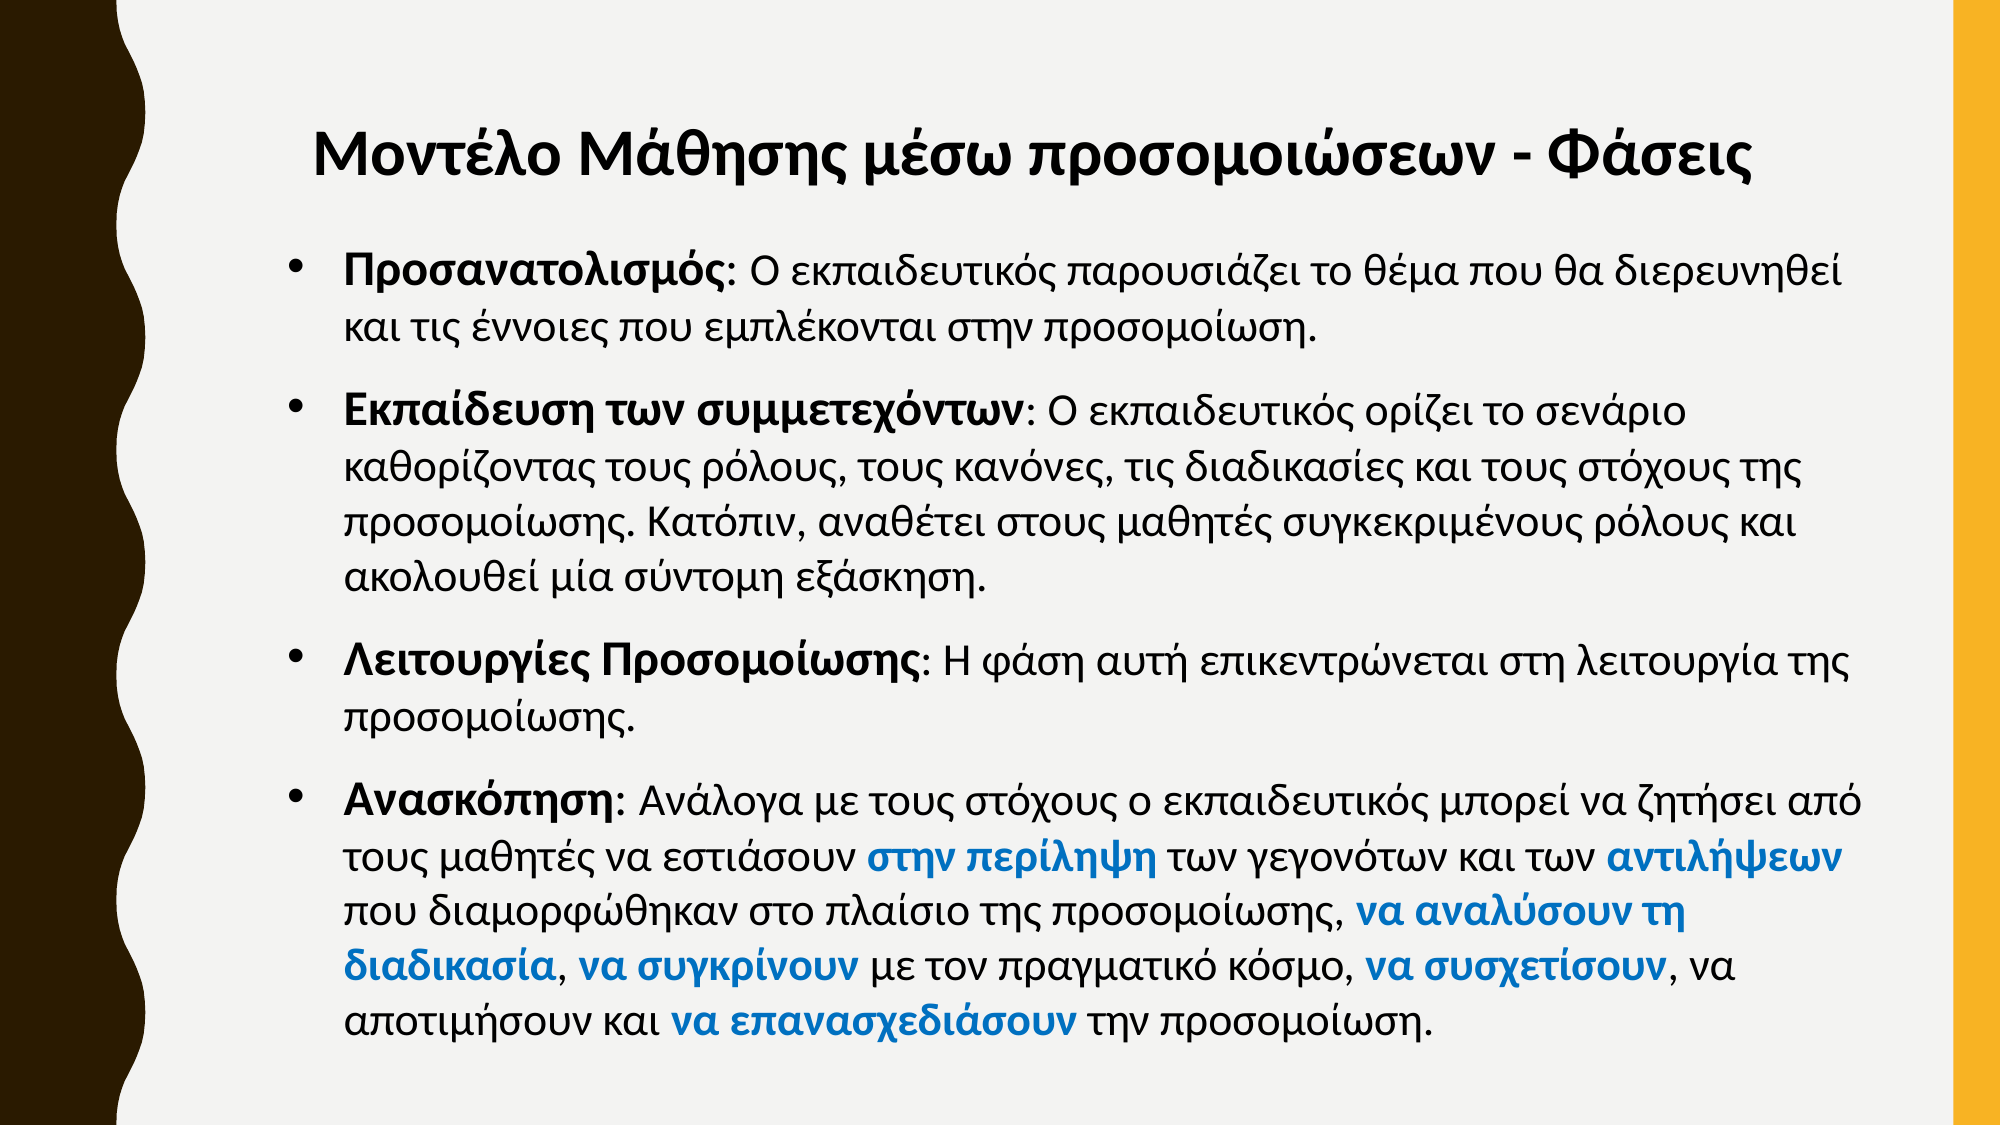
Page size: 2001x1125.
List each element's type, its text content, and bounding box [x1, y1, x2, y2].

text_box Μοντέλο Μάθησης μέσω προσομοιώσεων - Φάσεις [297, 101, 1943, 197]
text_box Προσανατολισμός: Ο εκπαιδευτικός παρουσιάζει το θέμα που θα διερευνηθεί και τις έννοιες που εμπλέκονται στην προσομοίωση. Εκπαίδευση των συμμετεχόντων: Ο εκπαιδευτικός ορίζει το σενάριο καθορίζοντας τους ρόλους, τους κανόνες, τις διαδικασίες και τους στόχους της προσομοίωσης. Κατόπιν, αναθέτει στους μαθητές συγκεκριμένους ρόλους και ακολουθεί μία σύντομη εξάσκηση. Λειτουργίες Προσομοίωσης: Η φάση αυτή επικεντρώνεται στη λειτουργία της προσομοίωσης. Ανασκόπηση: Ανάλογα με τους στόχους ο εκπαιδευτικός μπορεί να ζητήσει από τους μαθητές να εστιάσουν στην περίληψη των γεγονότων και των αντιλήψεων που διαμορφώθηκαν στο πλαίσιο της προσομοίωσης, να αναλύσουν τη διαδικασία, να συγκρίνουν με τον πραγματικό κόσμο, να συσχετίσουν, να αποτιμήσουν και να επανασχεδιάσουν την προσομοίωση. [272, 227, 1923, 1053]
